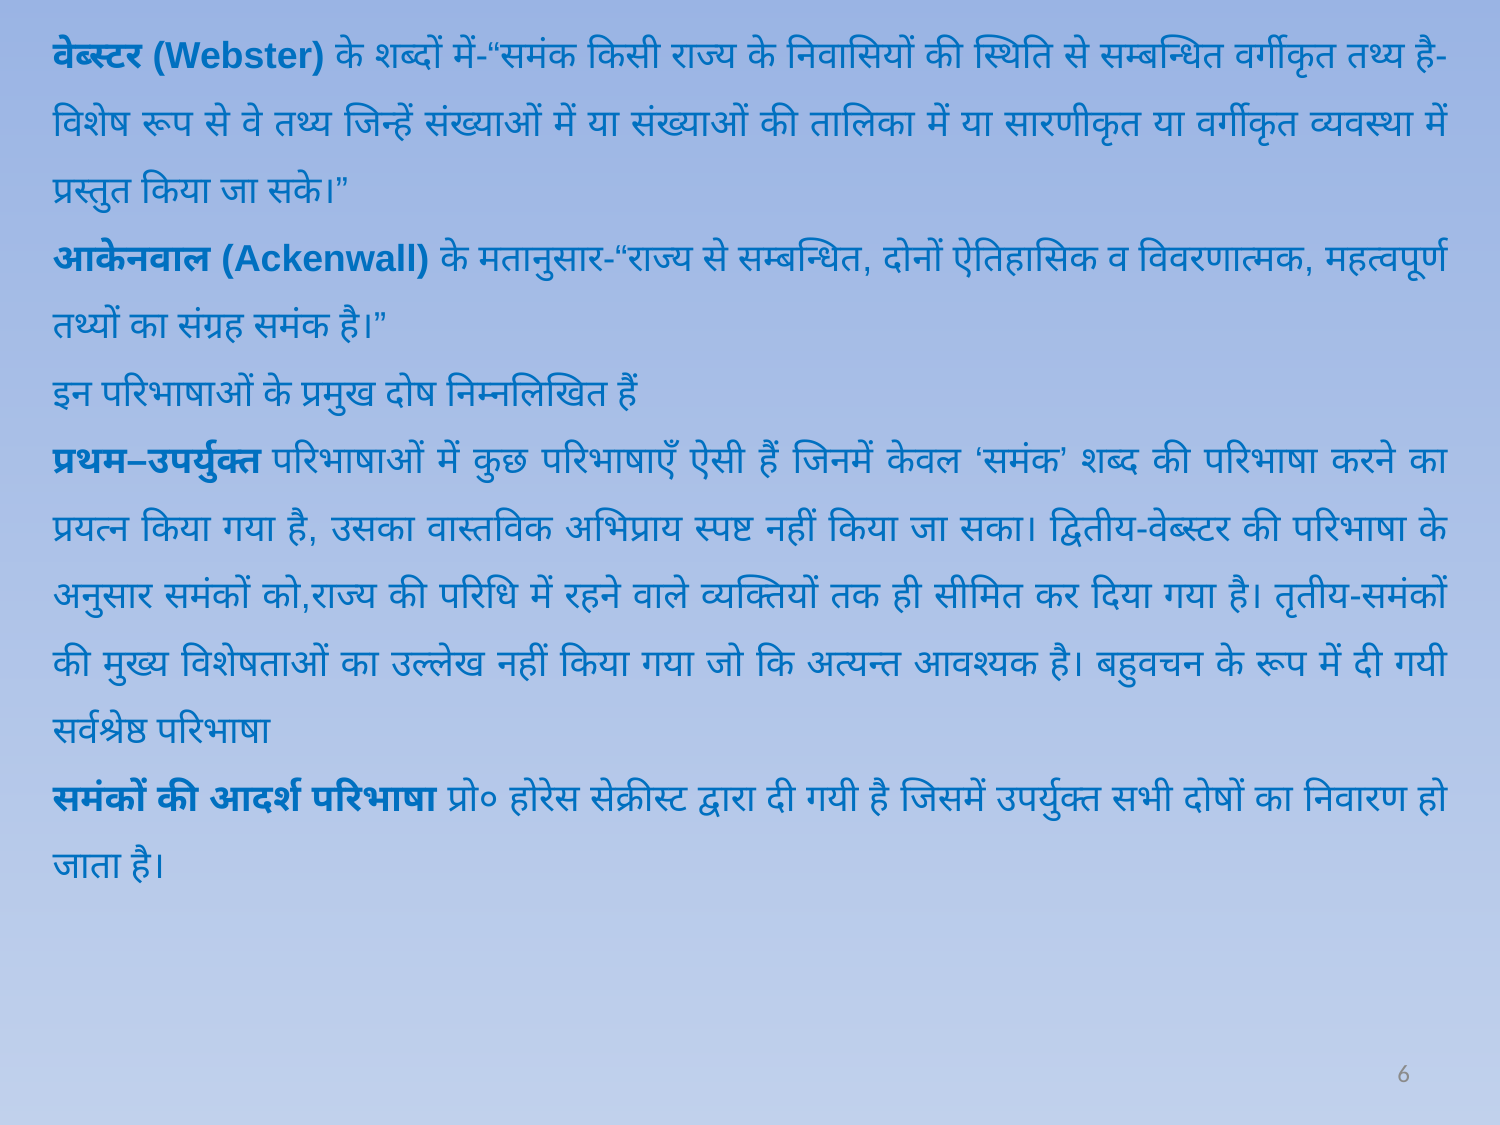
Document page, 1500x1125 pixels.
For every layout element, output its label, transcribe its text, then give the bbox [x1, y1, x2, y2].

text_box वेब्स्टर (Webster) के शब्दों में-“समंक किसी राज्य के निवासियों की स्थिति से सम्बन्धित वर्गीकृत तथ्य है-विशेष रूप से वे तथ्य जिन्हें संख्याओं में या संख्याओं की तालिका में या सारणीकृत या वर्गीकृत व्यवस्था में प्रस्तुत किया जा सके।” आकेनवाल (Ackenwall) के मतानुसार-“राज्य से सम्बन्धित, दोनों ऐतिहासिक व विवरणात्मक, महत्वपूर्ण तथ्यों का संग्रह समंक है।” इन परिभाषाओं के प्रमुख दोष निम्नलिखित हैं प्रथम–उपर्युक्त परिभाषाओं में कुछ परिभाषाएँ ऐसी हैं जिनमें केवल ‘समंक’ शब्द की परिभाषा करने का प्रयत्न किया गया है, उसका वास्तविक अभिप्राय स्पष्ट नहीं किया जा सका। द्वितीय-वेब्स्टर की परिभाषा के अनुसार समंकों को,राज्य की परिधि में रहने वाले व्यक्तियों तक ही सीमित कर दिया गया है। तृतीय-समंकों की मुख्य विशेषताओं का उल्लेख नहीं किया गया जो कि अत्यन्त आवश्यक है। बहुवचन के रूप में दी गयी सर्वश्रेष्ठ परिभाषा समंकों की आदर्श परिभाषा प्रो० होरेस सेक्रीस्ट द्वारा दी गयी है जिसमें उपर्युक्त सभी दोषों का निवारण हो जाता है। [37, 1, 1463, 894]
slide_number 6 [1074, 1042, 1425, 1103]
